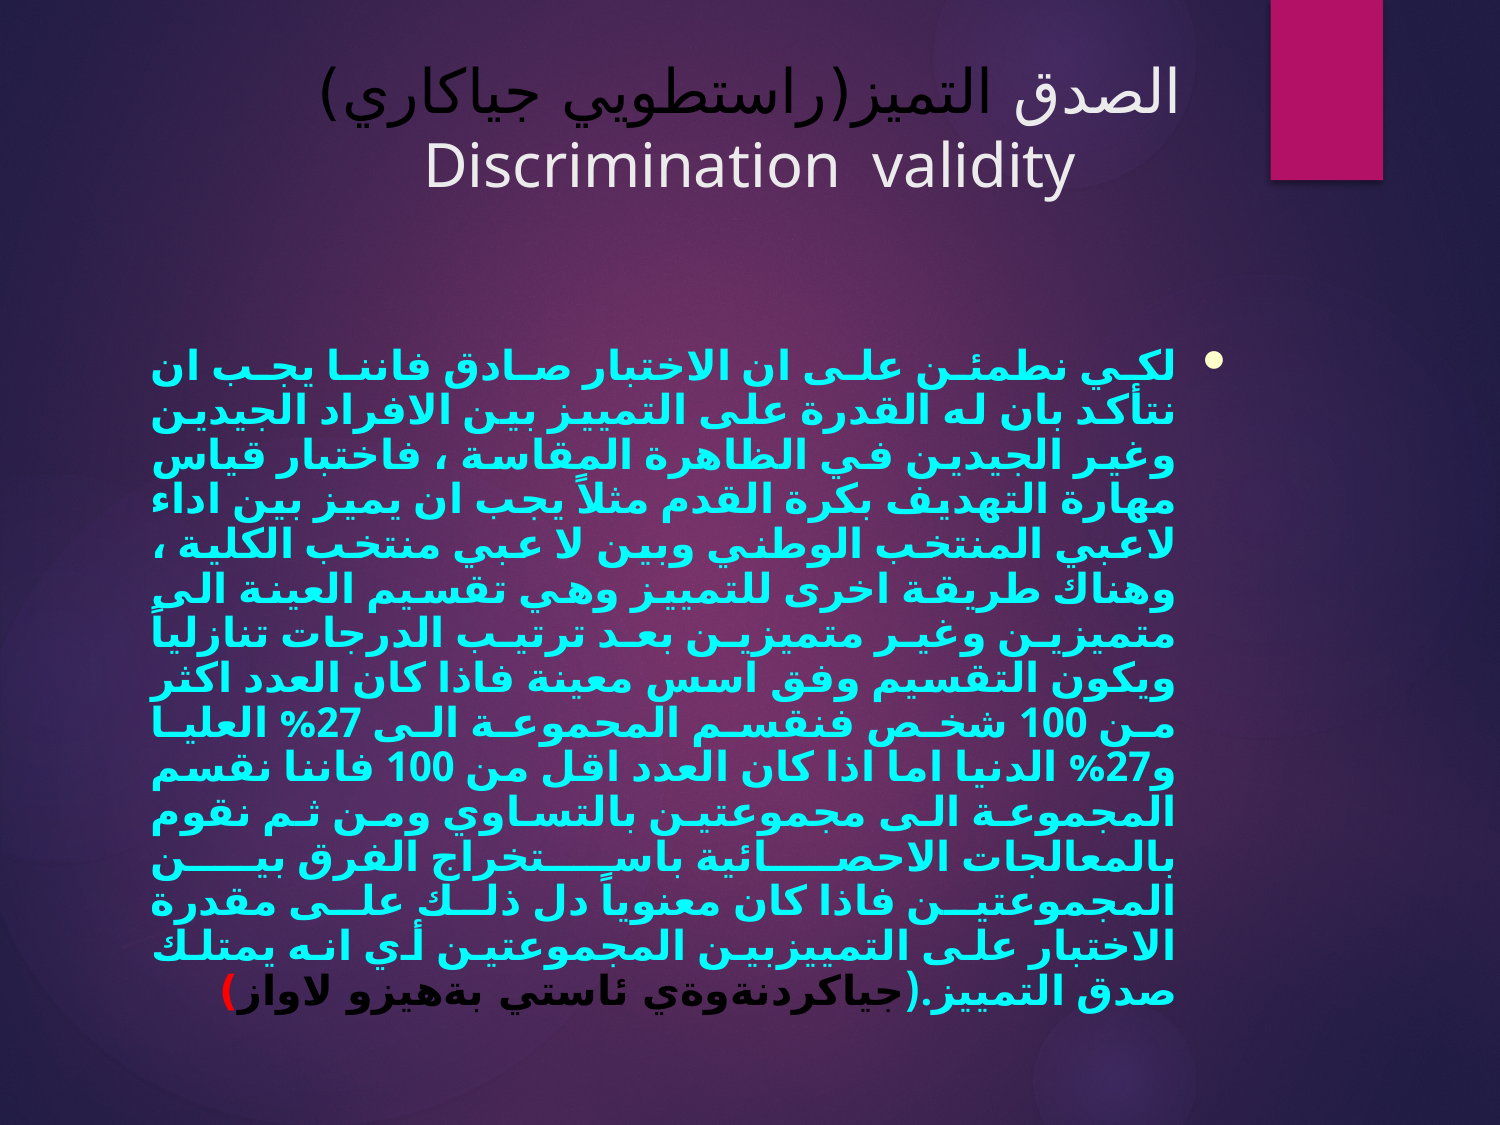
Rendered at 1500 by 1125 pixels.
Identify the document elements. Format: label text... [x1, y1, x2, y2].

list لكي نطمئن على ان الاختبار صادق فاننا يجب ان نتأكد بان له القدرة على التمييز بين الافراد الجيدين وغير الجيدين في الظاهرة المقاسة ، فاختبار قياس مهارة التهديف بكرة القدم مثلاً يجب ان يميز بين اداء لاعبي المنتخب الوطني وبين لا عبي منتخب الكلية ، وهناك طريقة اخرى للتمييز وهي تقسيم العينة الى متميزين وغير متميزين بعد ترتيب الدرجات تنازلياً ويكون التقسيم وفق اسس معينة فاذا كان العدد اكثر من 100 شخص فنقسم المحموعة الى 27% العليا و27% الدنيا اما اذا كان العدد اقل من 100 فاننا نقسم المجموعة الى مجموعتين بالتساوي ومن ثم نقوم بالمعالجات الاحصائية باستخراج الفرق بين المجموعتين فاذا كان معنوياً دل ذلك على مقدرة الاختبار على التمييزبين المجموعتين أي انه يمتلك صدق التمييز.(جياكردنةوةي ئاستي بةهيزو لاواز) [135, 336, 1237, 1025]
title الصدق التميز(راستطويي جياكاري) Discrimination validity [99, 45, 1400, 209]
